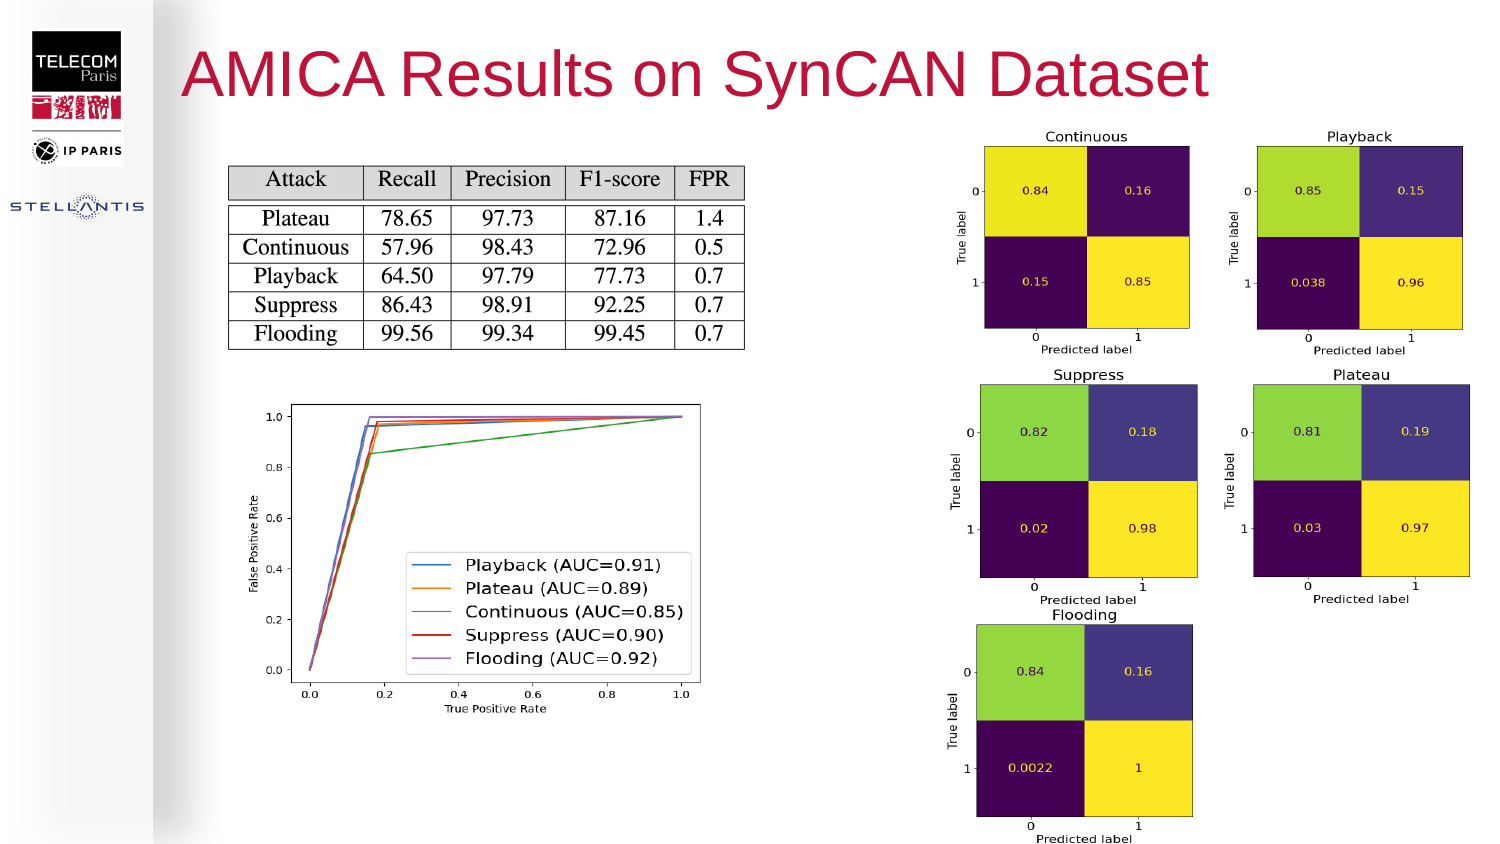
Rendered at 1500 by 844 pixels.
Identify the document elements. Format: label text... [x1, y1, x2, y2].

picture [29, 28, 124, 167]
picture [914, 116, 1480, 844]
picture [0, 182, 154, 232]
picture [225, 162, 751, 360]
title AMICA Results on SynCAN Dataset [178, 28, 1429, 117]
picture [225, 389, 717, 723]
